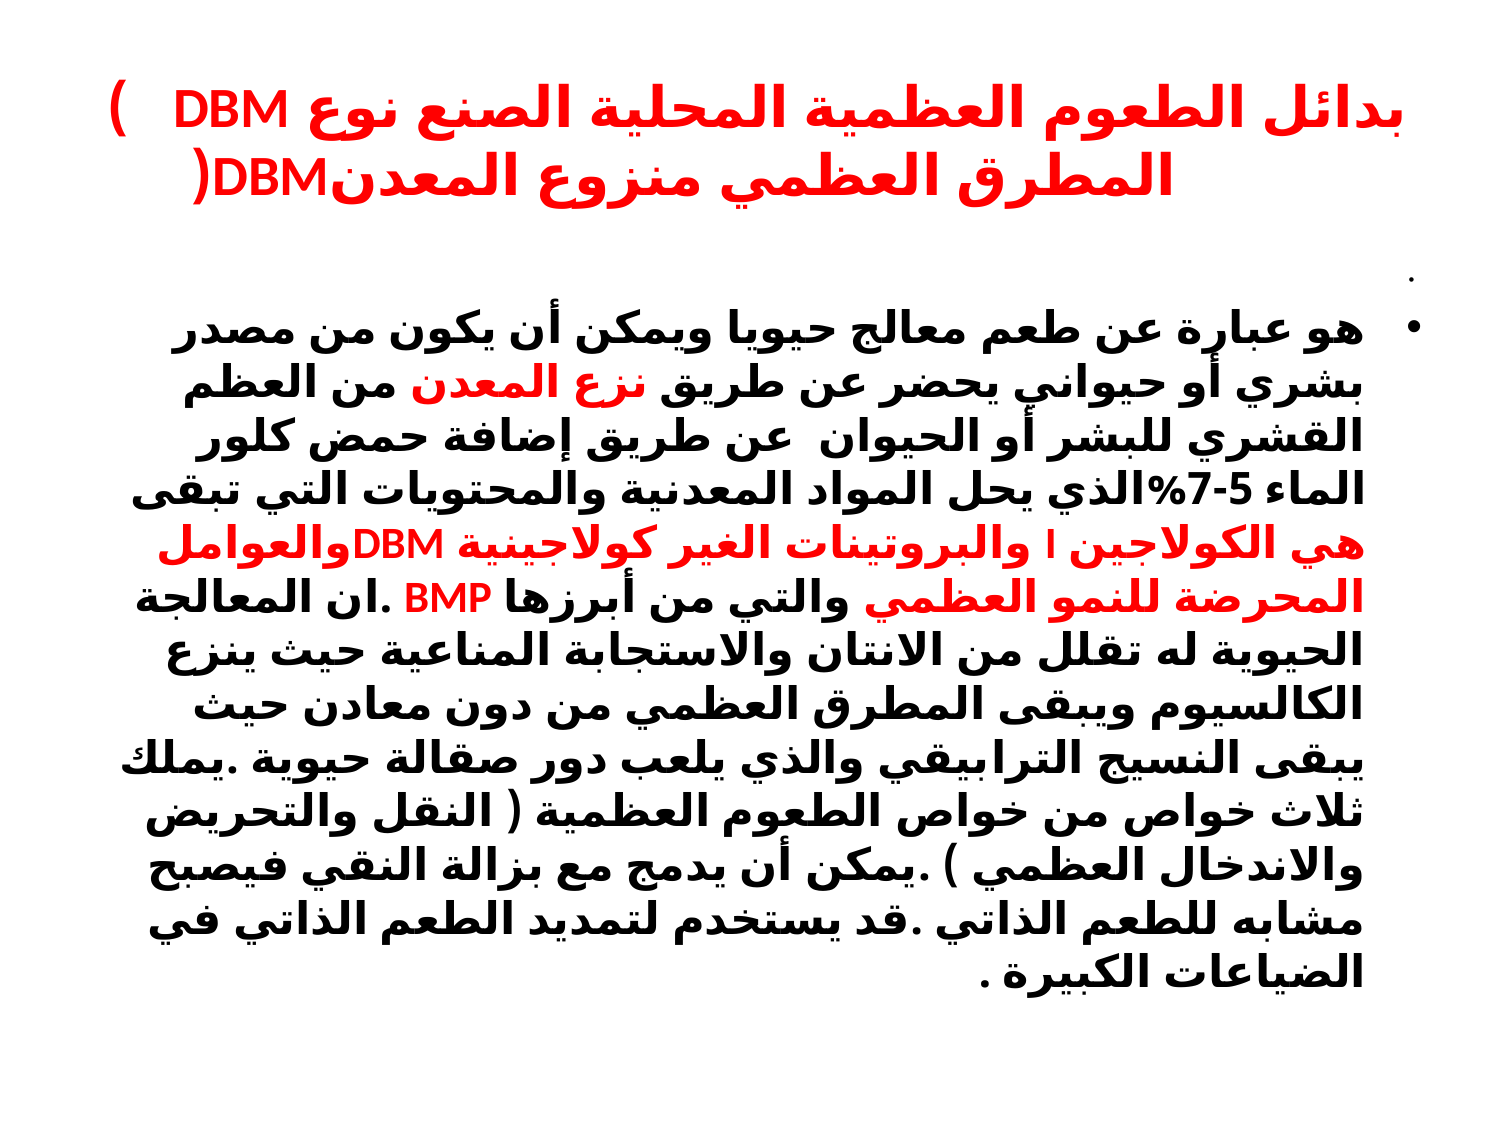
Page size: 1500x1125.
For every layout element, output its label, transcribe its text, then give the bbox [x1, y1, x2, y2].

title بدائل الطعوم العظمية المحلية الصنع نوع DBM ) المطرق العظمي منزوع المعدنDBM( [75, 45, 1425, 233]
list هو عبارة عن طعم معالج حيويا ويمكن أن يكون من مصدر بشري أو حيواني يحضر عن طريق نزع المعدن من العظم القشري للبشر أو الحيوان عن طريق إضافة حمض كلور الماء 5-7%الذي يحل المواد المعدنية والمحتويات التي تبقى هي الكولاجين I والبروتينات الغير كولاجينية DBMوالعوامل المحرضة للنمو العظمي والتي من أبرزها BMP .ان المعالجة الحيوية له تقلل من الانتان والاستجابة المناعية حيث ينزع الكالسيوم ويبقى المطرق العظمي من دون معادن حيث يبقى النسيج الترابيقي والذي يلعب دور صقالة حيوية .يملك ثلاث خواص من خواص الطعوم العظمية ( النقل والتحريض والاندخال العظمي ) .يمكن أن يدمج مع بزالة النقي فيصبح مشابه للطعم الذاتي .قد يستخدم لتمديد الطعم الذاتي في الضياعات الكبيرة . [75, 262, 1425, 1005]
